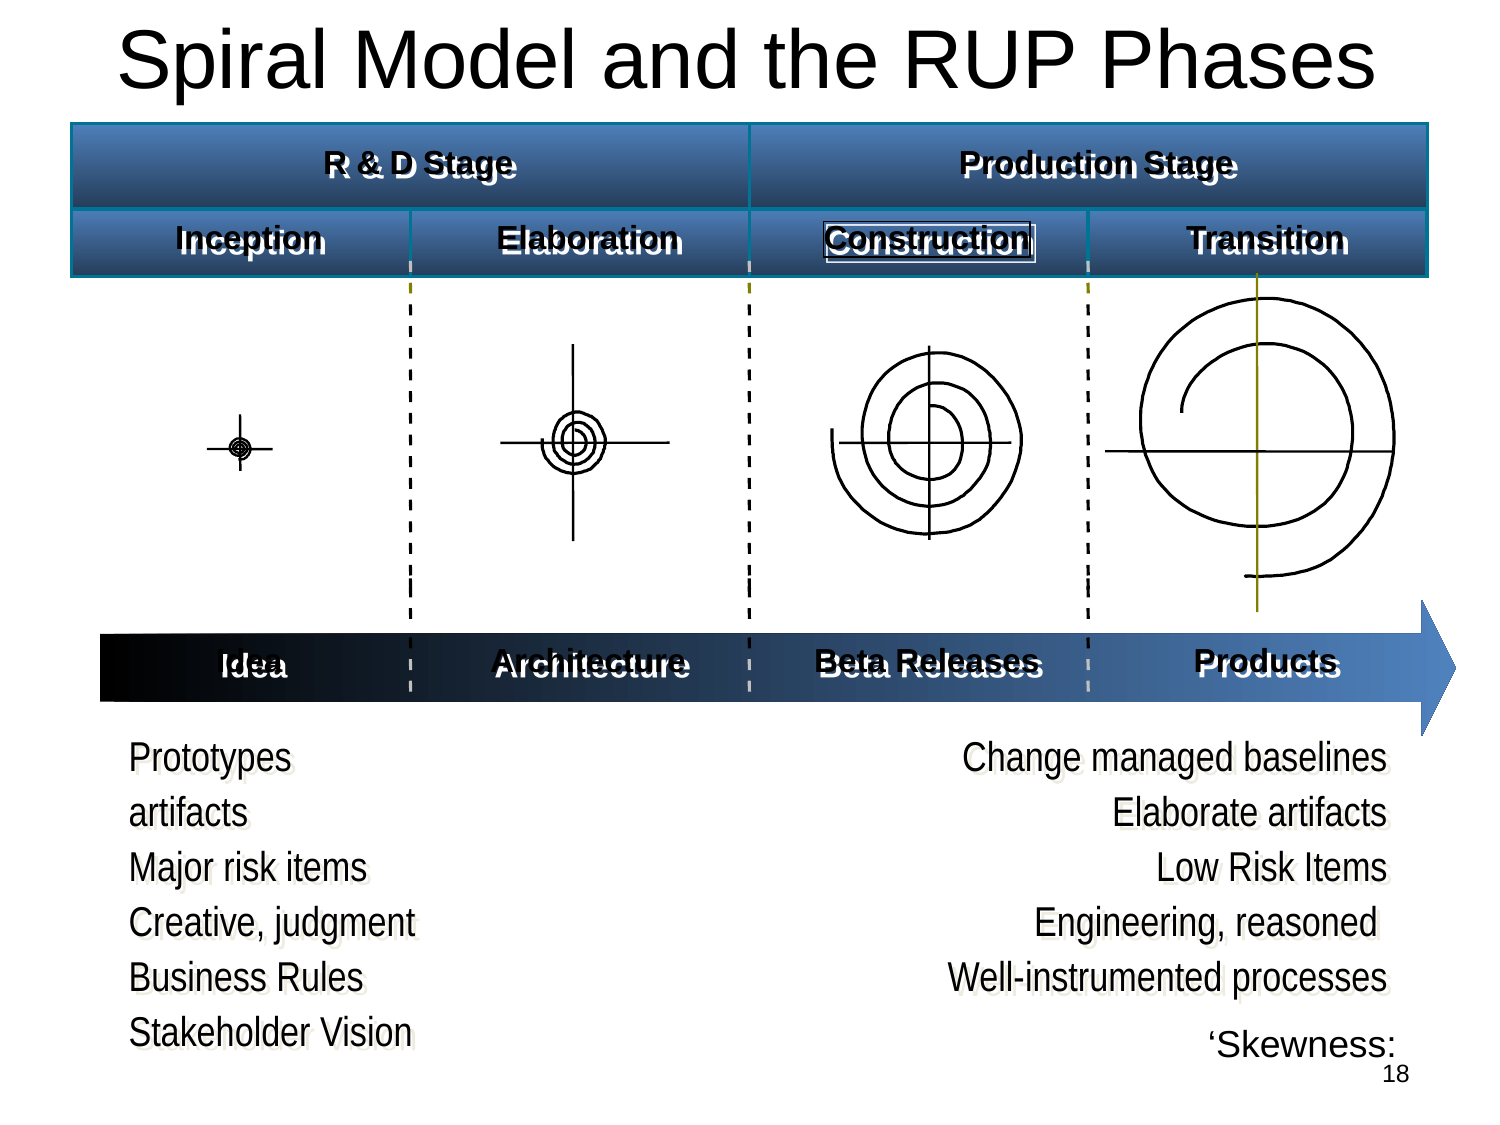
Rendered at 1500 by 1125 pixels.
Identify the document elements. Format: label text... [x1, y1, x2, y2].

text_box Inception [175, 221, 323, 258]
text_box Architecture [490, 644, 686, 681]
text_box [71, 209, 410, 277]
text_box [542, 411, 606, 474]
text_box [410, 209, 749, 277]
slide_number 18 [1074, 1042, 1425, 1103]
text_box Prototypes artifacts Major risk items Creative, judgment Business Rules Stakeholder Vision [91, 699, 600, 984]
text_box [99, 600, 1456, 720]
text_box Spiral Model and the RUP Phases [101, 0, 1393, 113]
text_box ‘Skewness: [1193, 1012, 1413, 1073]
text_box [1088, 209, 1428, 277]
text_box Beta Releases [814, 644, 1040, 681]
text_box Change managed baselines Elaborate artifacts Low Risk Items Engineering, reasoned Well-instrumented processes [765, 699, 1425, 1034]
text_box Products [1193, 644, 1338, 681]
text_box [229, 438, 251, 460]
text_box R & D Stage [322, 145, 514, 182]
text_box Transition [1185, 221, 1345, 258]
text_box Elaboration [496, 221, 680, 258]
text_box [1140, 298, 1257, 451]
text_box [749, 123, 1428, 209]
text_box [831, 352, 1022, 535]
text_box [71, 123, 749, 209]
text_box Construction [823, 221, 1031, 258]
text_box [1258, 452, 1394, 577]
text_box Idea [215, 644, 283, 681]
text_box [1258, 298, 1395, 451]
text_box [1144, 452, 1257, 577]
text_box [749, 209, 1088, 277]
text_box Production Stage [958, 145, 1235, 182]
